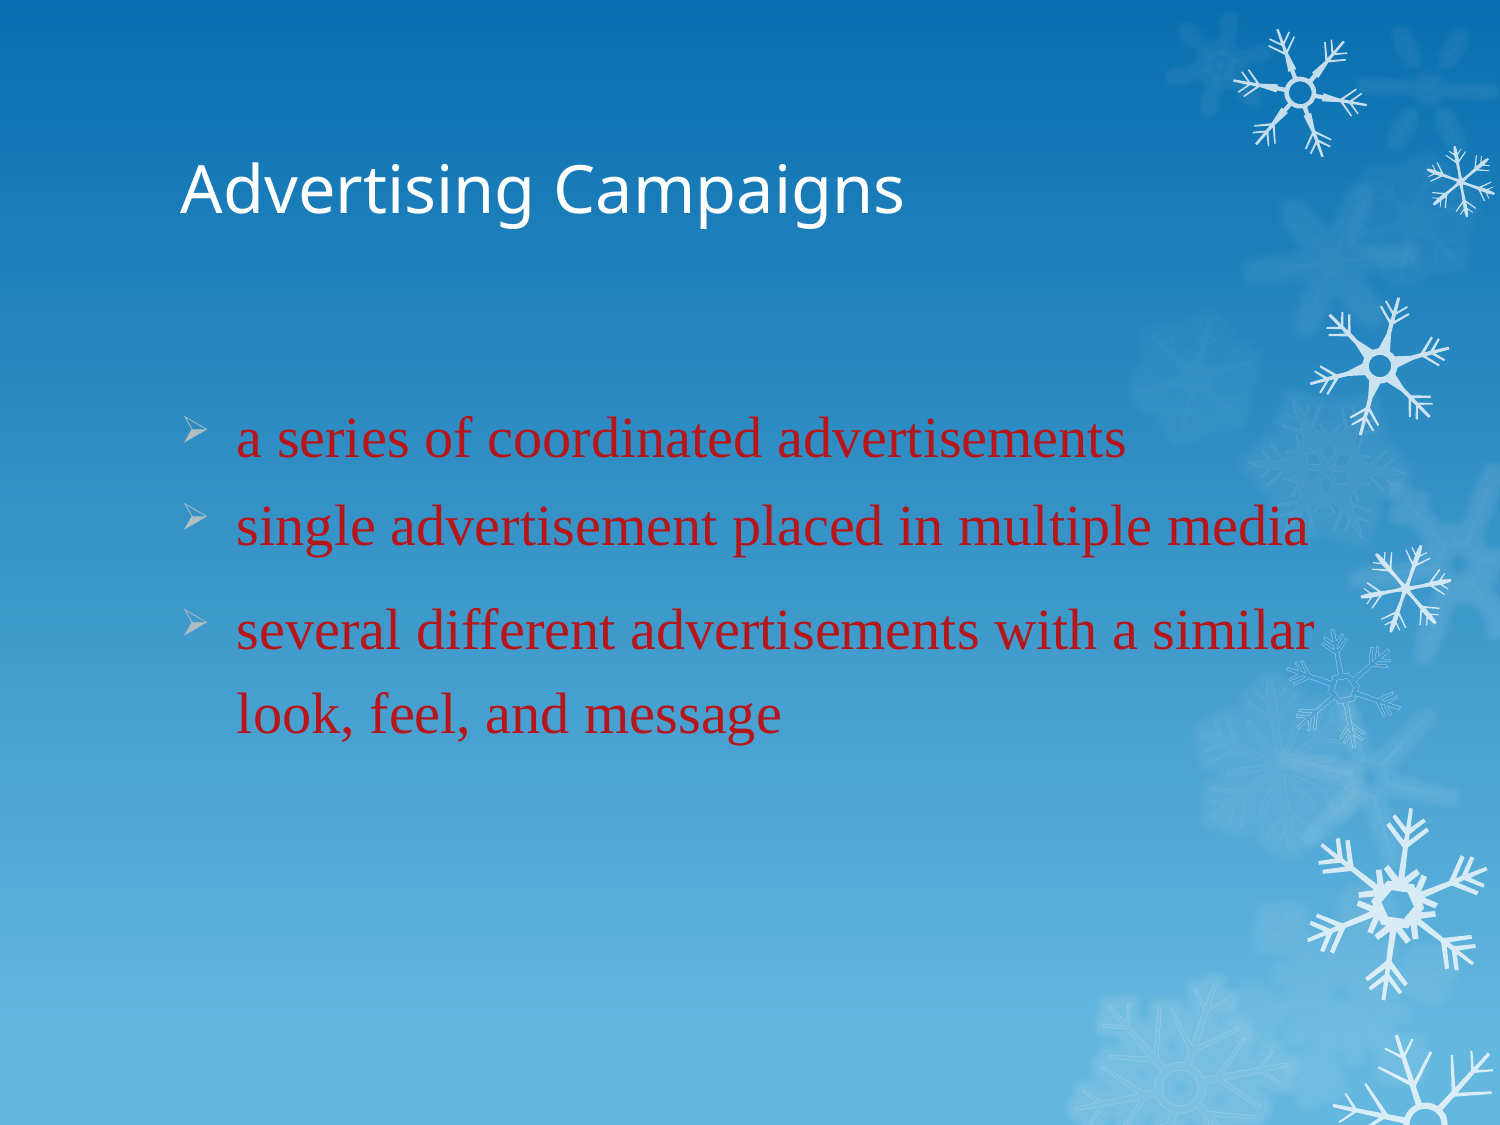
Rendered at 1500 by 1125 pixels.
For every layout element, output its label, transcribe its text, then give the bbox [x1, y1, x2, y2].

title Advertising Campaigns [165, 110, 1335, 263]
list a series of coordinated advertisements single advertisement placed in multiple media several different advertisements with a similar look, feel, and message [165, 296, 1335, 962]
